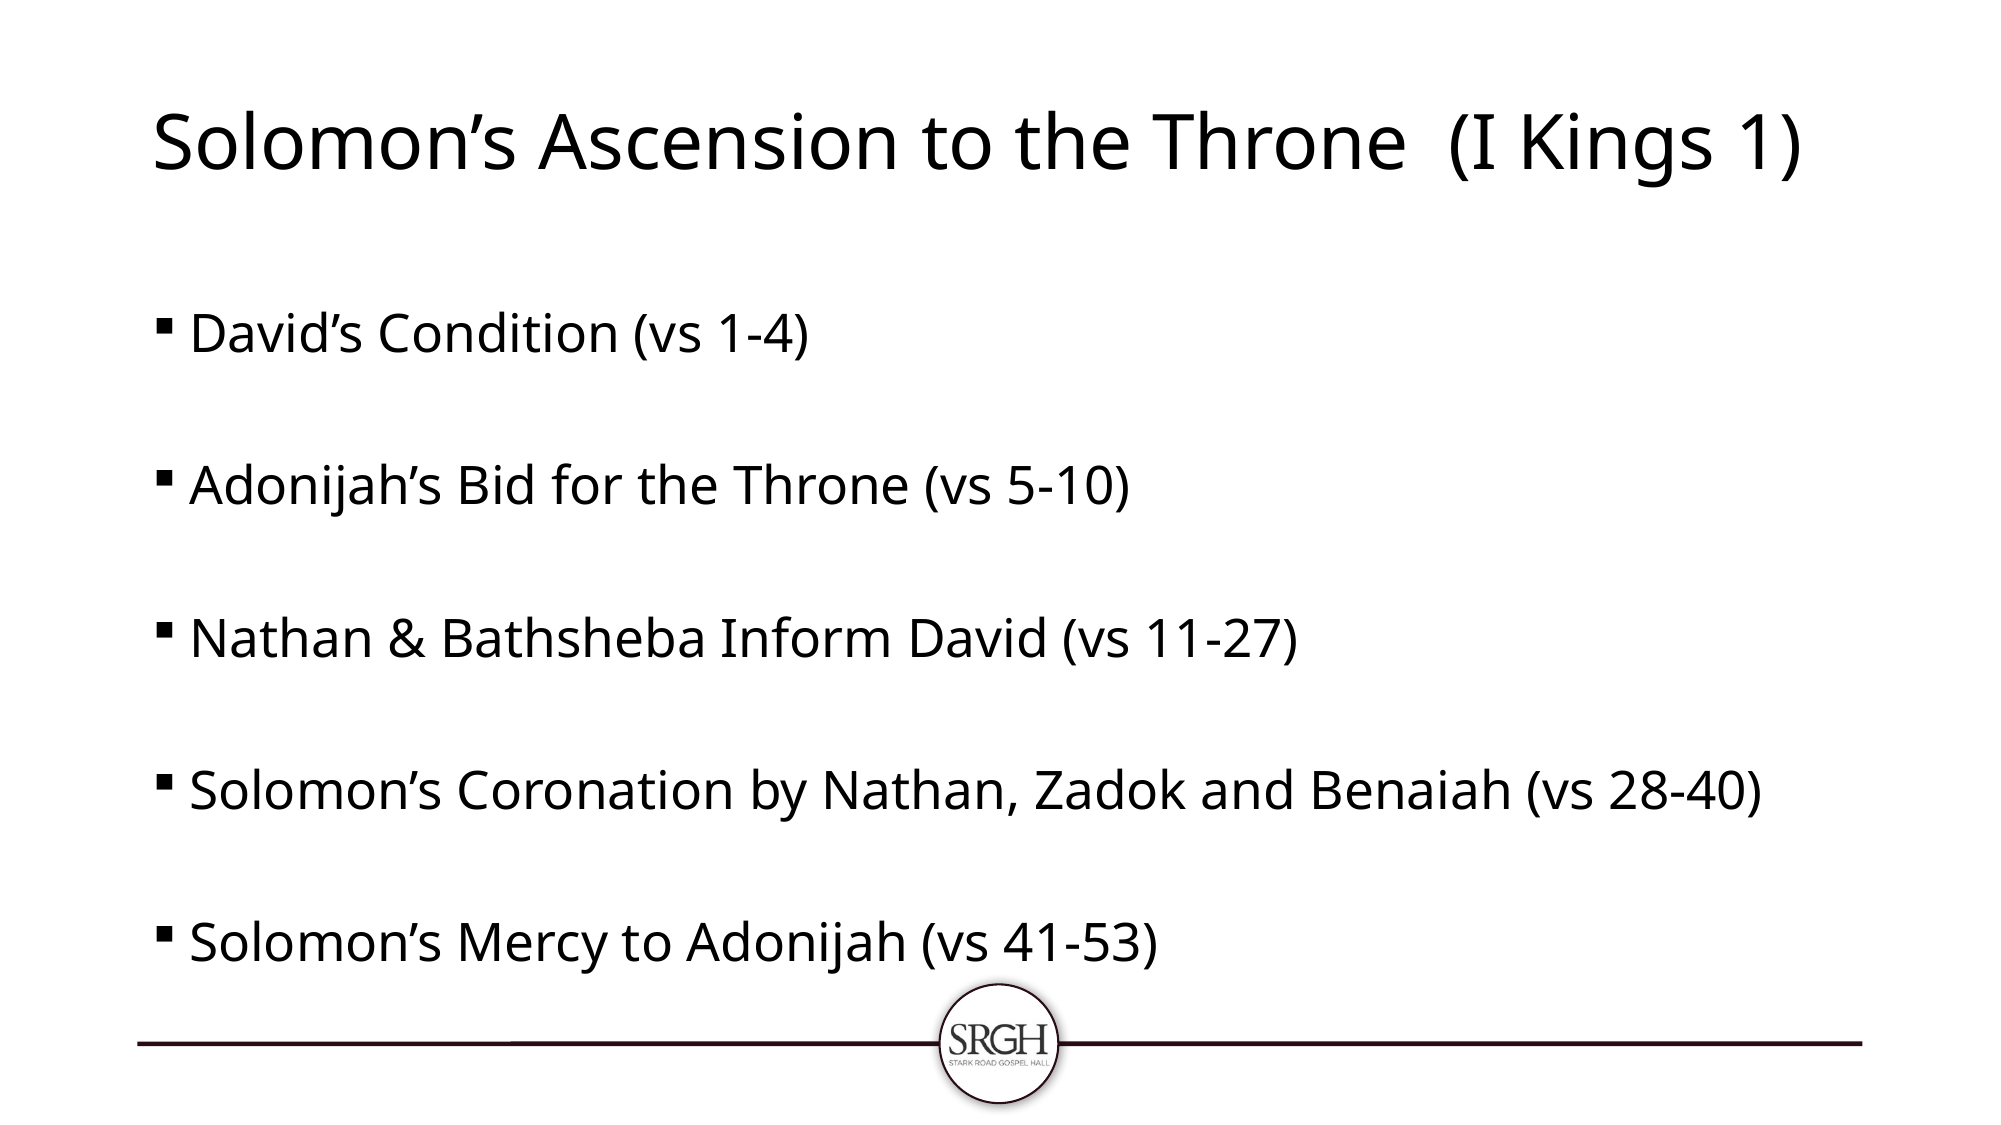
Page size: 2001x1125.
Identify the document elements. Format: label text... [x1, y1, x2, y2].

list David’s Condition (vs 1-4) Adonijah’s Bid for the Throne (vs 5-10) Nathan & Bathsheba Inform David (vs 11-27) Solomon’s Coronation by Nathan, Zadok and Benaiah (vs 28-40) Solomon’s Mercy to Adonijah (vs 41-53) [137, 299, 1863, 984]
picture [947, 1020, 1051, 1068]
title Solomon’s Ascension to the Throne (I Kings 1) [137, 59, 1863, 230]
